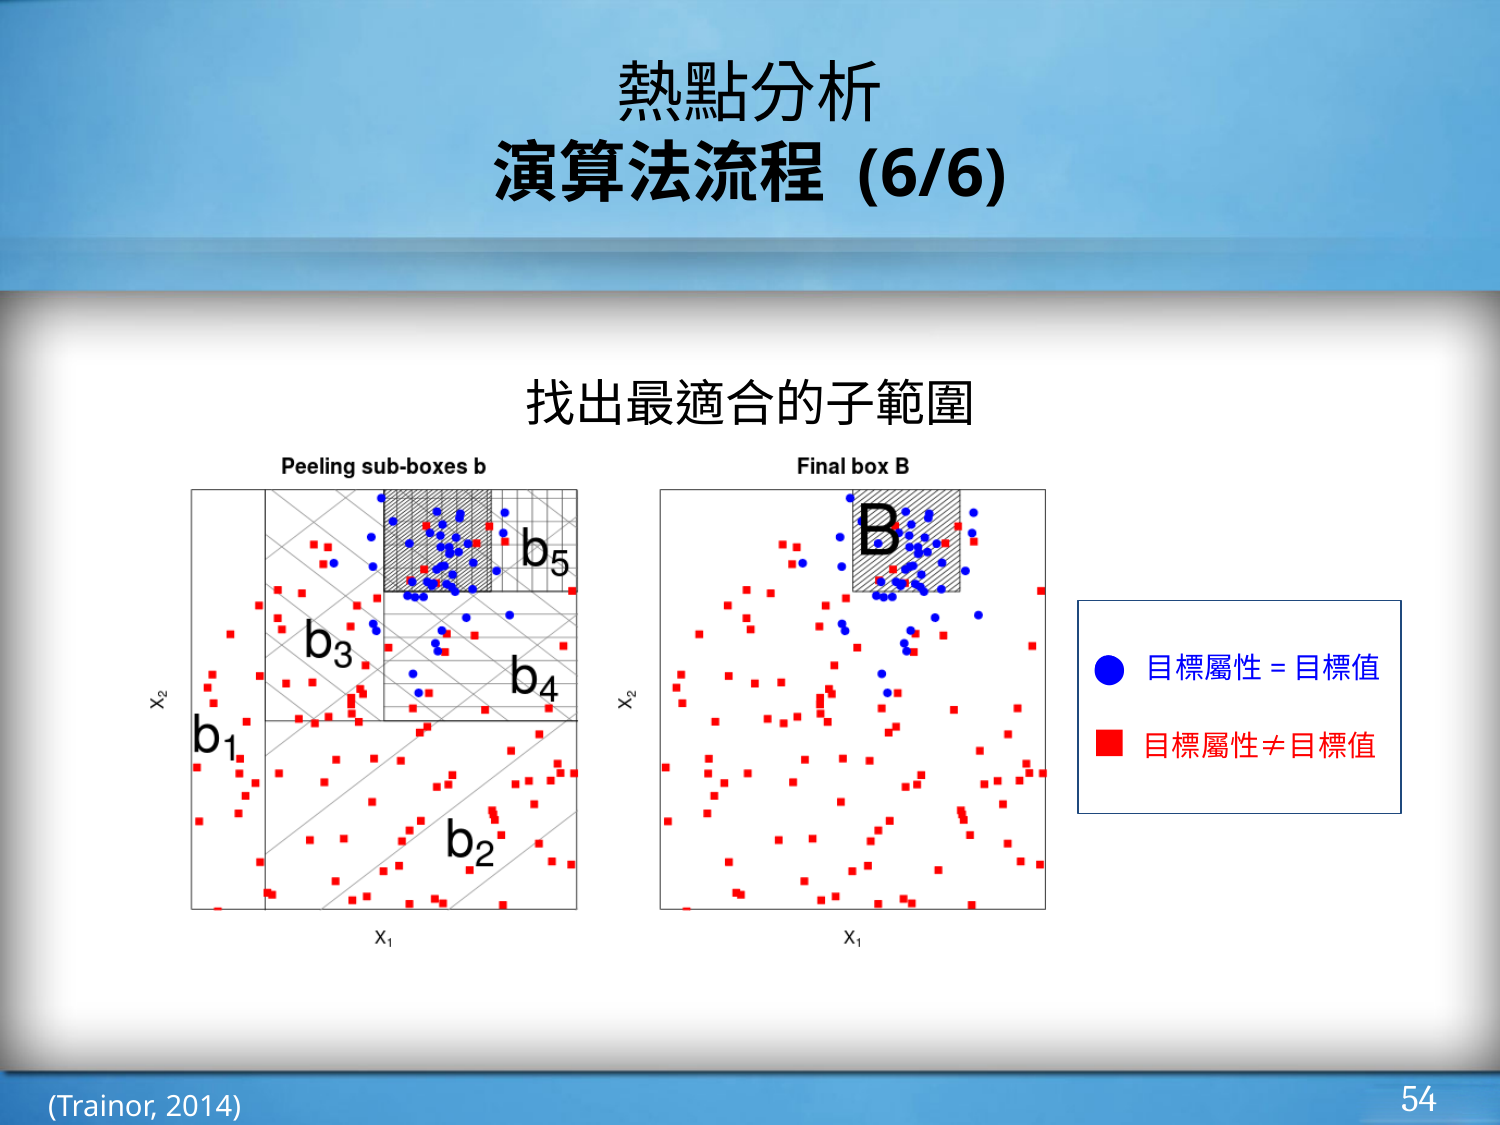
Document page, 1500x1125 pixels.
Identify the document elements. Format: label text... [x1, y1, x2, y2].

slide_number ‹#› [1350, 1074, 1488, 1118]
subtitle (Trainor, 2014) [3, 1080, 1348, 1125]
picture [0, 0, 1500, 1125]
list 找出最適合的子範圍 [78, 346, 1422, 1066]
title 熱點分析 演算法流程 (6/6) [78, 27, 1422, 232]
text_box ⬤ 目標屬性=目標值 ⯀ 目標屬性≠目標值 [1310, 600, 1401, 814]
